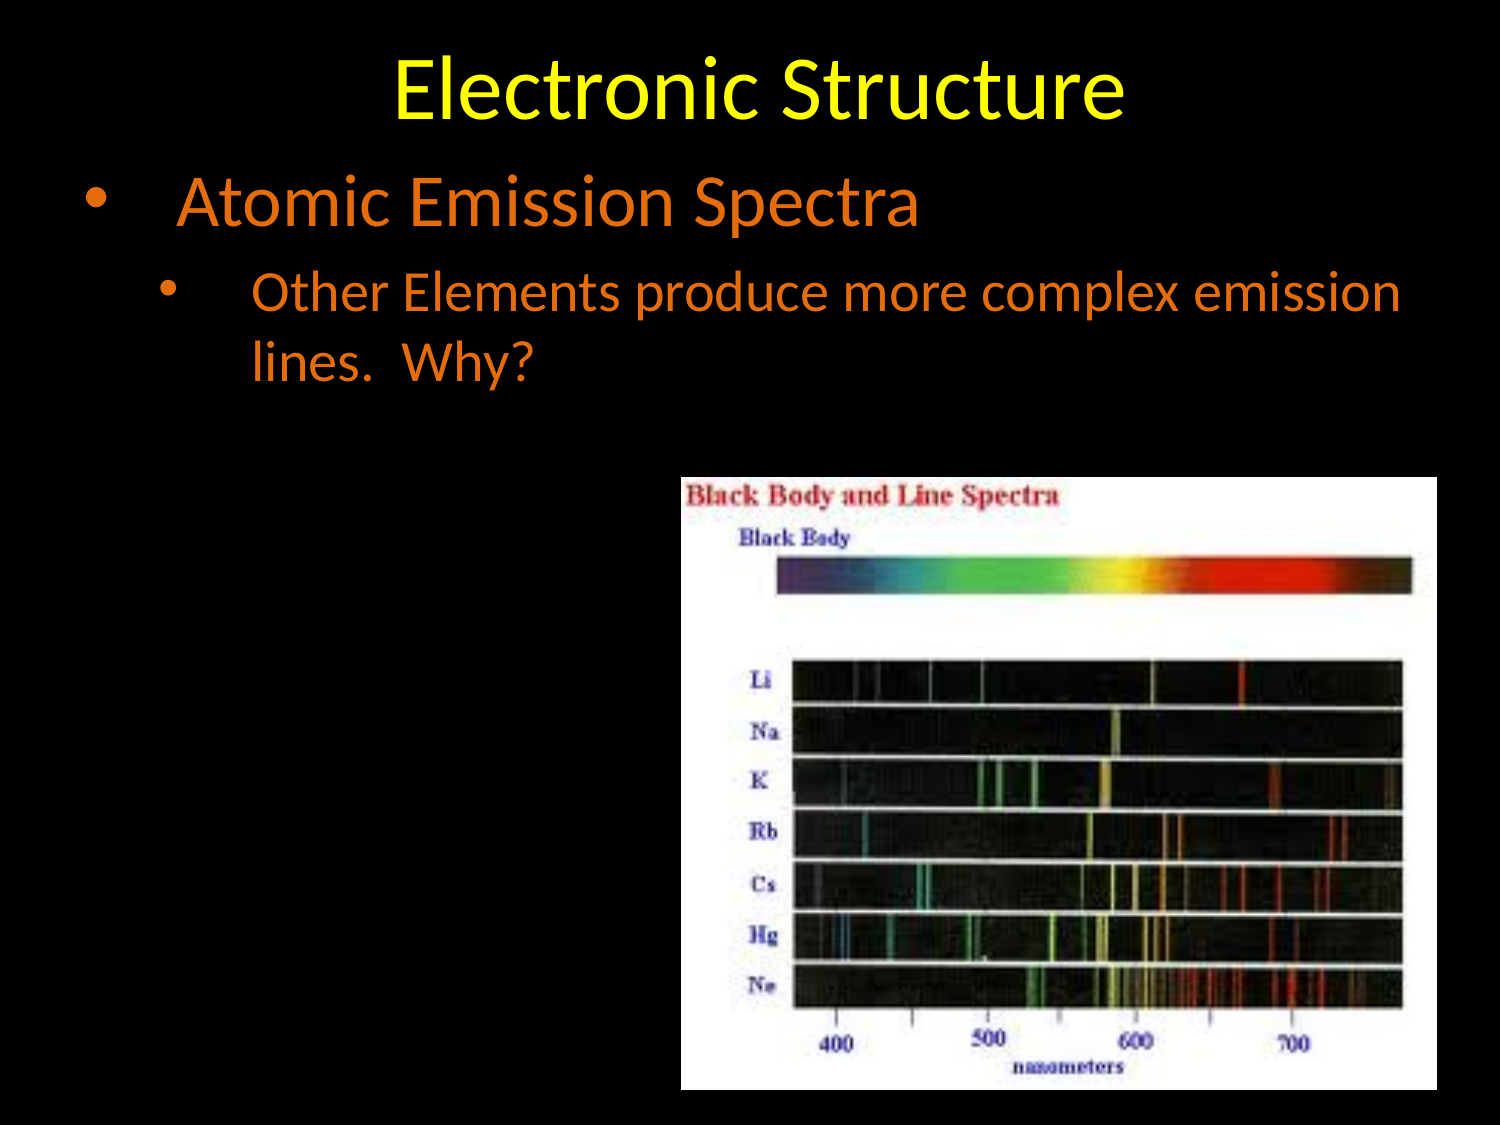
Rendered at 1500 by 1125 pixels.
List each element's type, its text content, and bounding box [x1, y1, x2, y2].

subtitle Atomic Emission Spectra Other Elements produce more complex emission lines. Why? [68, 143, 1467, 1095]
title Electronic Structure [112, 20, 1388, 143]
picture [681, 477, 1437, 1090]
